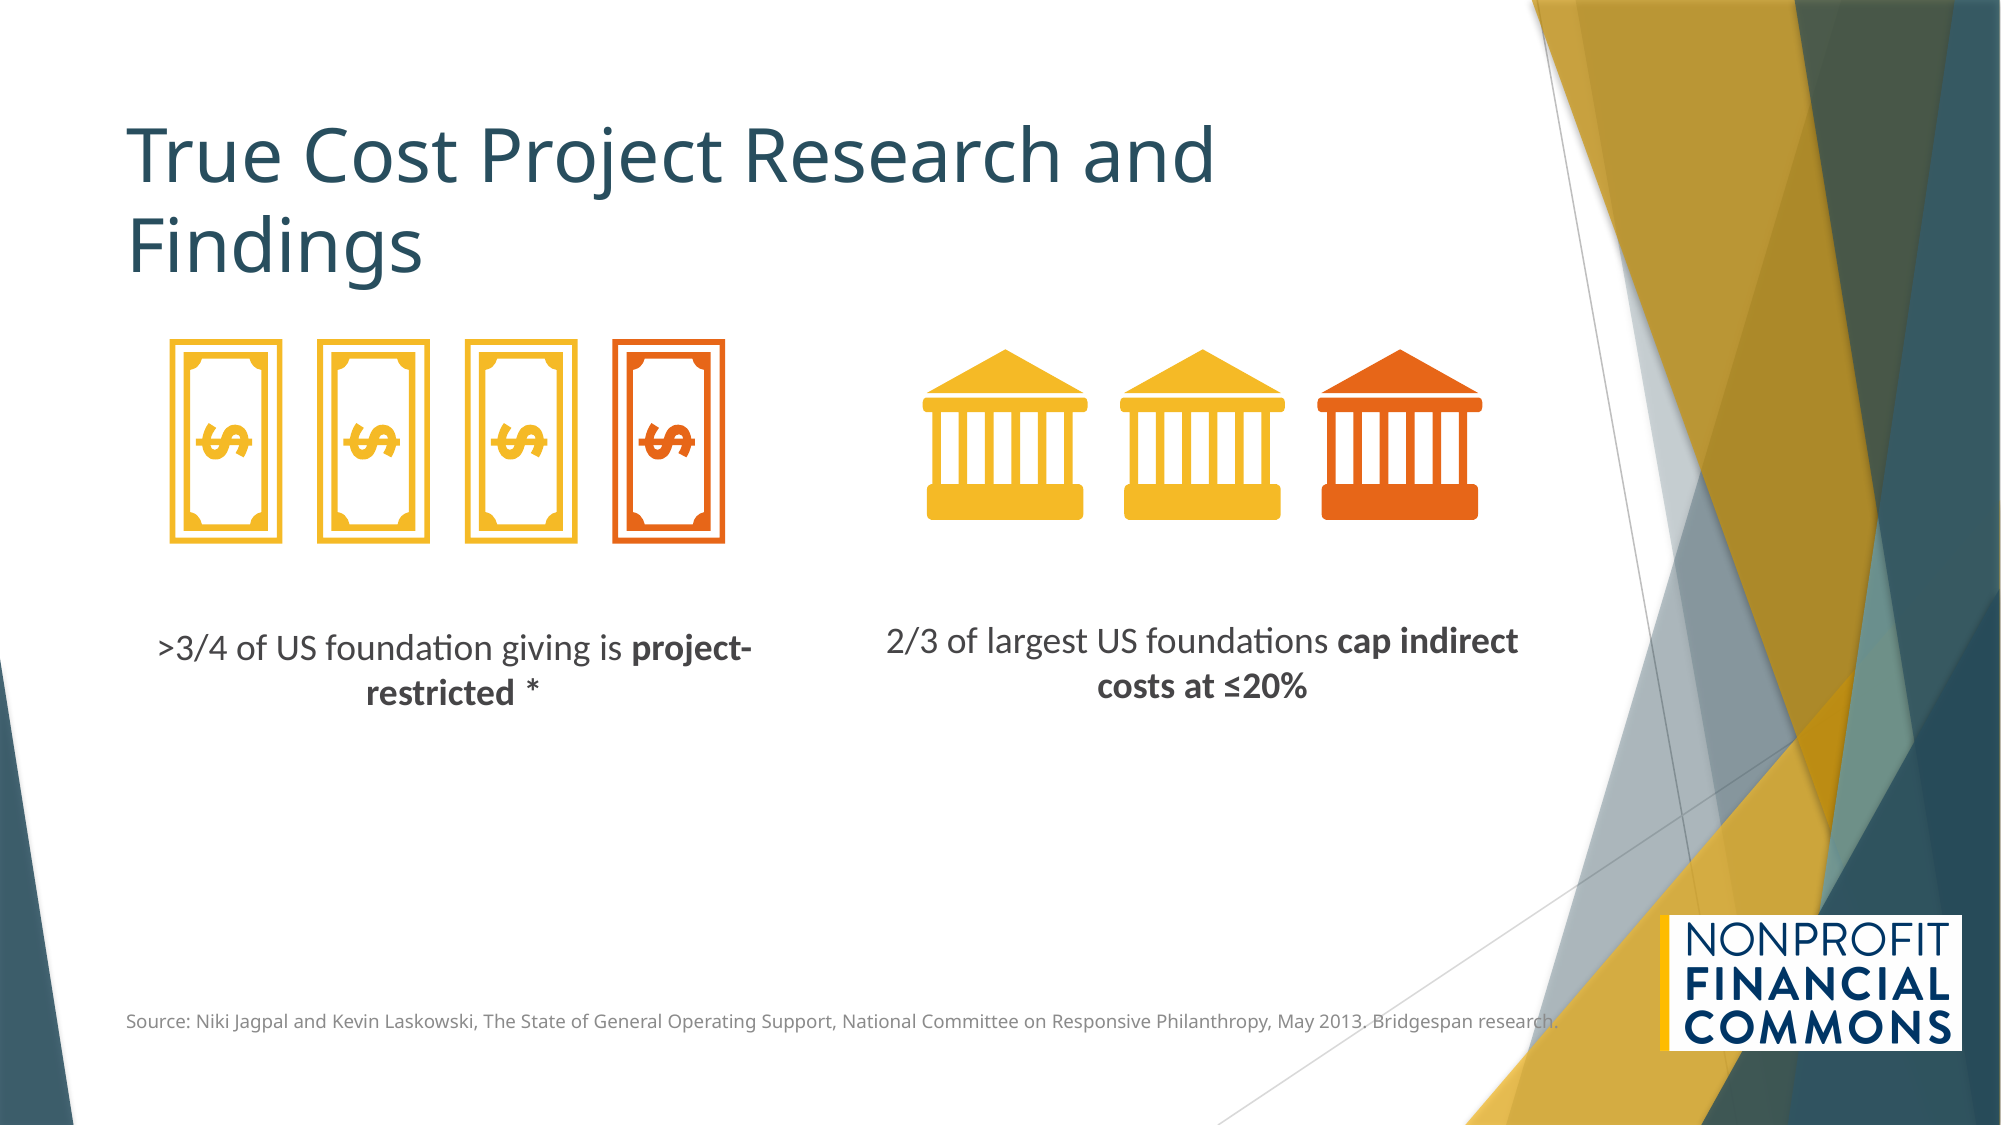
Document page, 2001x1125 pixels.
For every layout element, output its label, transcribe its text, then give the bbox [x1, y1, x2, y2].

picture [1660, 915, 1962, 1051]
list 2/3 of largest US foundations cap indirect costs at ≤20% [859, 608, 1546, 758]
title True Cost Project Research and Findings [111, 99, 1522, 317]
footer Source: Niki Jagpal and Kevin Laskowski, The State of General Operating Support, National Committee on Responsive Philanthropy, May 2013. Bridgespan research. [111, 991, 1603, 1051]
list >3/4 of US foundation giving is project-restricted * [111, 615, 798, 765]
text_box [922, 348, 1483, 521]
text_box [169, 338, 726, 545]
